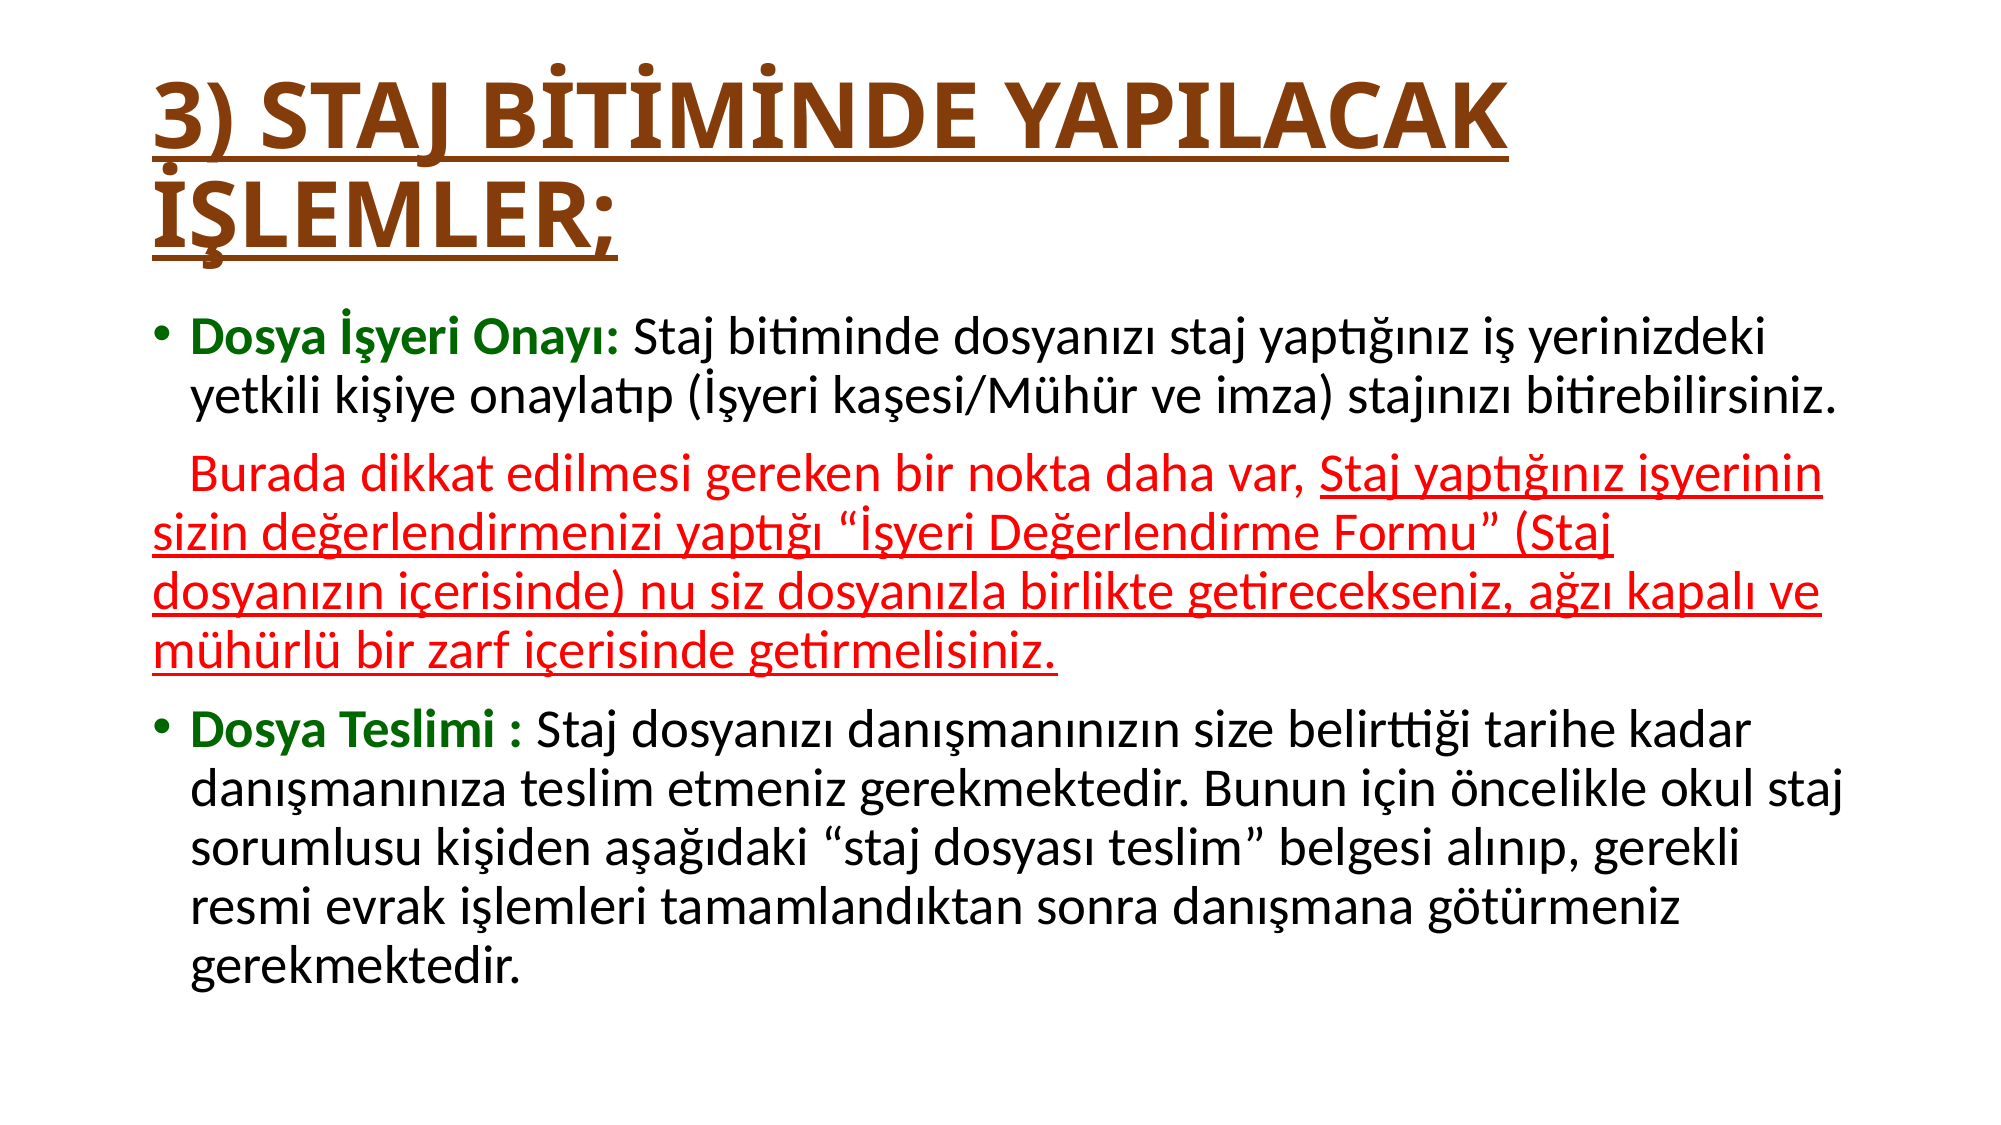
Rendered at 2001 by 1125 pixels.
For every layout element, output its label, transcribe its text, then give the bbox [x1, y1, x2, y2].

title 3) STAJ BİTİMİNDE YAPILACAK İŞLEMLER; [137, 59, 1863, 278]
list Dosya İşyeri Onayı: Staj bitiminde dosyanızı staj yaptığınız iş yerinizdeki yetkili kişiye onaylatıp (İşyeri kaşesi/Mühür ve imza) stajınızı bitirebilirsiniz. Burada dikkat edilmesi gereken bir nokta daha var, Staj yaptığınız işyerinin sizin değerlendirmenizi yaptığı “İşyeri Değerlendirme Formu” (Staj dosyanızın içerisinde) nu siz dosyanızla birlikte getirecekseniz, ağzı kapalı ve mühürlü bir zarf içerisinde getirmelisiniz. Dosya Teslimi : Staj dosyanızı danışmanınızın size belirttiği tarihe kadar danışmanınıza teslim etmeniz gerekmektedir. Bunun için öncelikle okul staj sorumlusu kişiden aşağıdaki “staj dosyası teslim” belgesi alınıp, gerekli resmi evrak işlemleri tamamlandıktan sonra danışmana götürmeniz gerekmektedir. [137, 299, 1863, 1014]
